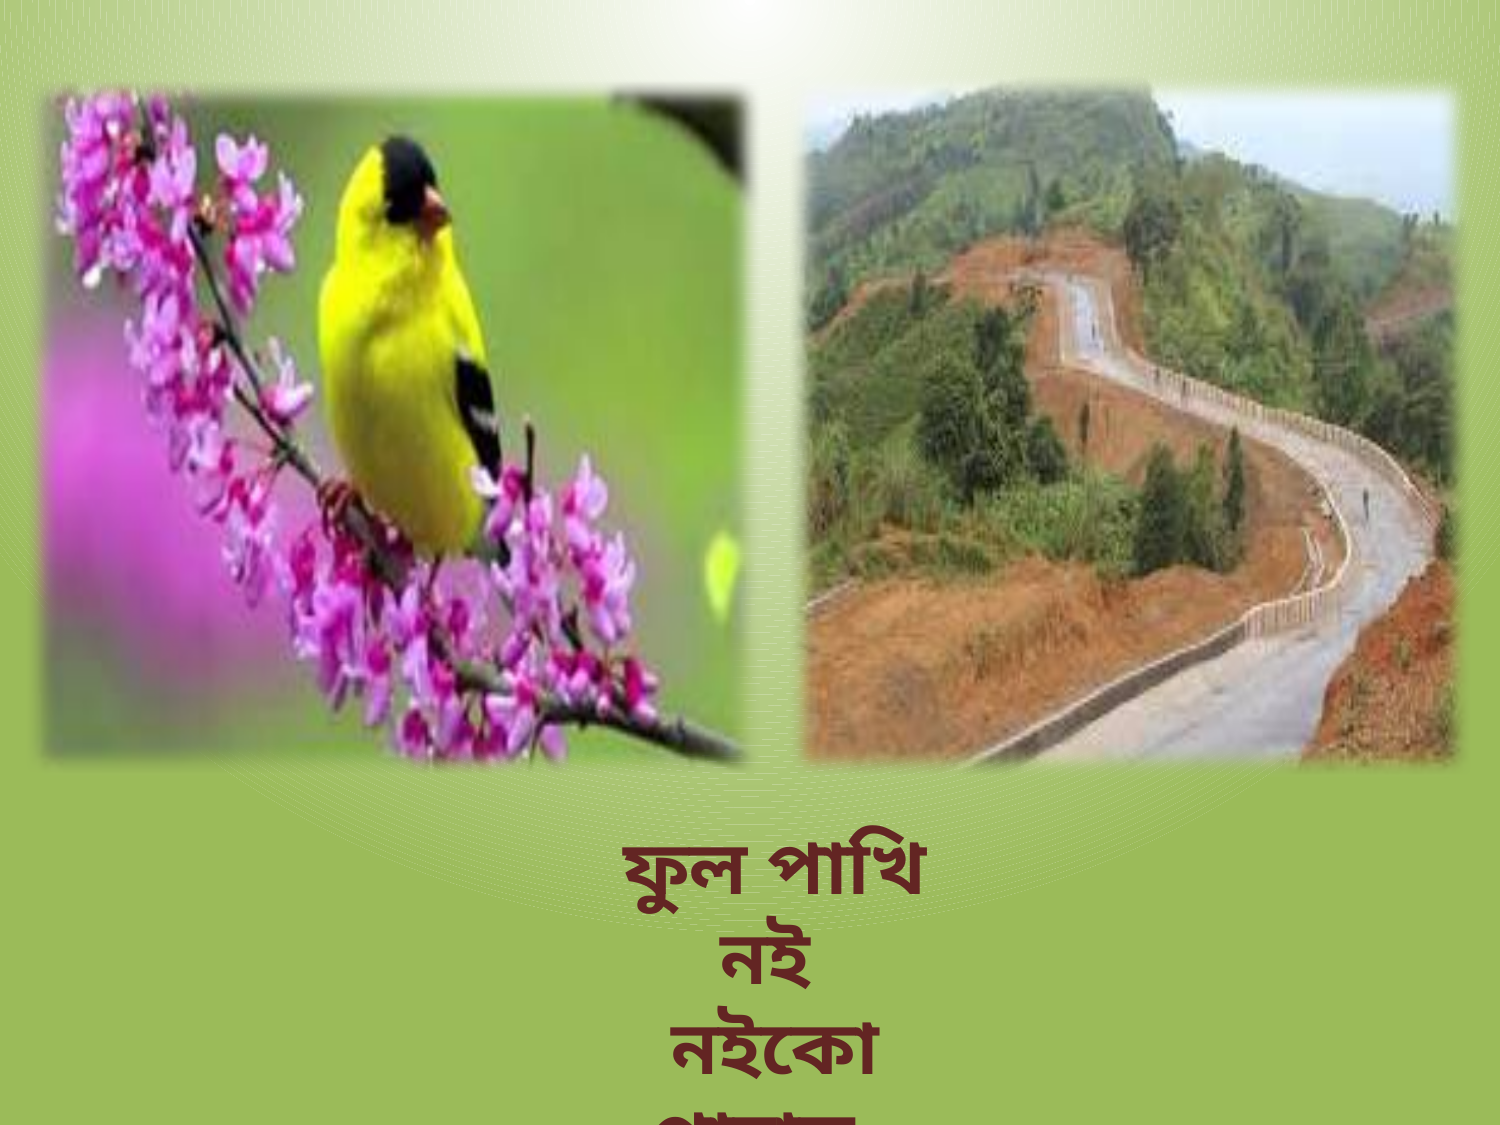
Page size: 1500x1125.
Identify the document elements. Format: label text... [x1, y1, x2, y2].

picture [787, 72, 1472, 778]
text_box ফুল পাখি নই নইকো পাহাড়, [562, 812, 988, 1125]
picture [24, 77, 763, 778]
